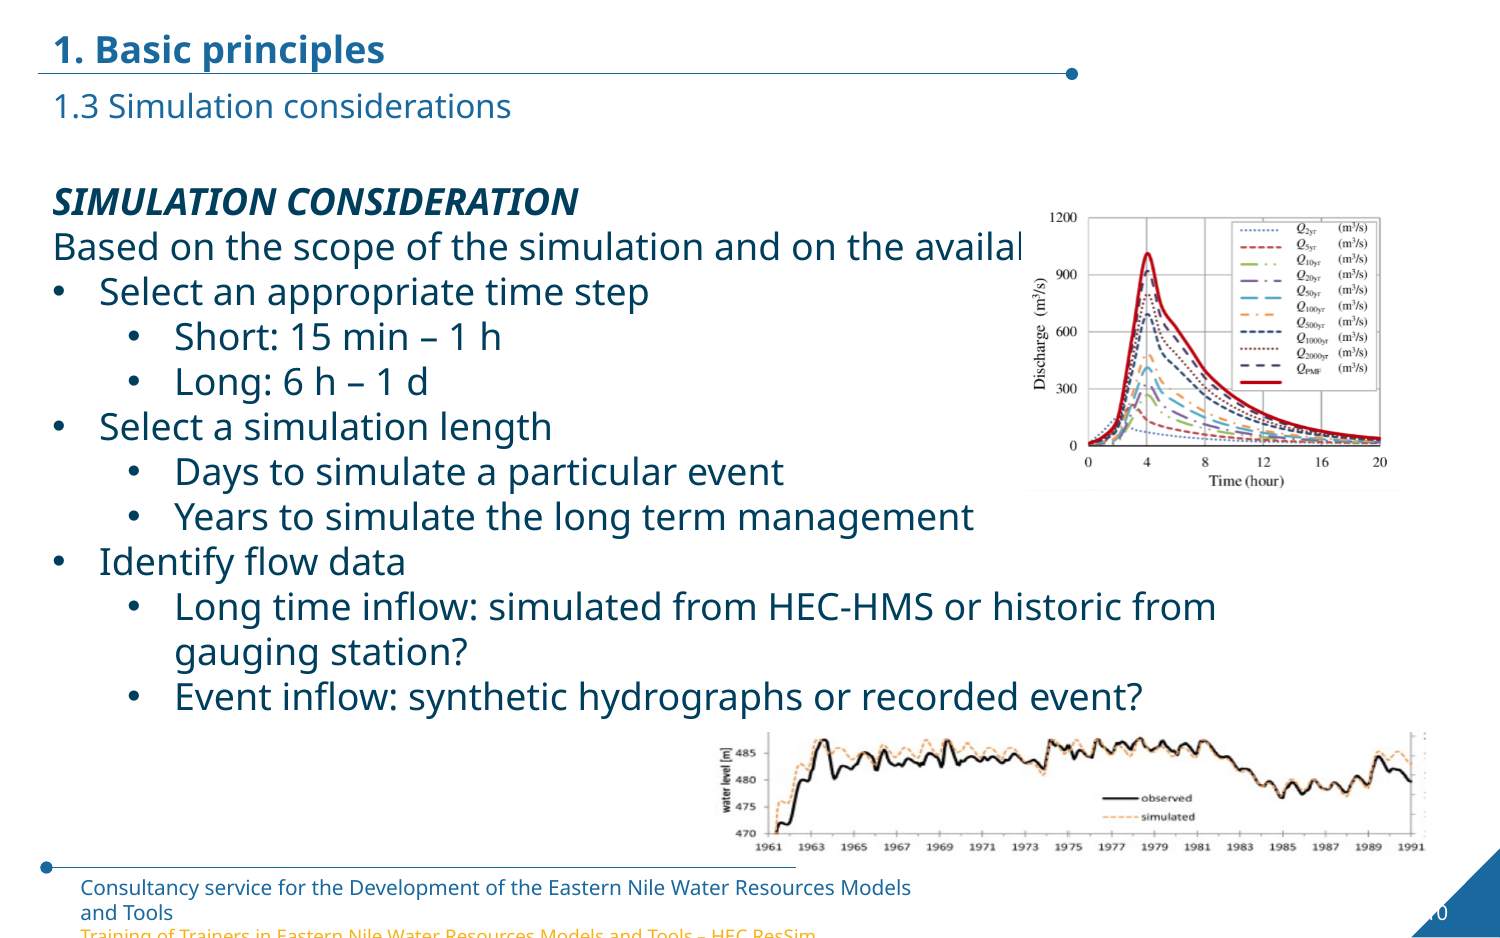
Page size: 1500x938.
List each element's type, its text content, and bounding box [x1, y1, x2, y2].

list 1.3 Simulation considerations [37, 69, 1272, 146]
text_box SIMULATION CONSIDERATION Based on the scope of the simulation and on the available data: Select an appropriate time step Short: 15 min – 1 h Long: 6 h – 1 d Select a simulation length Days to simulate a particular event Years to simulate the long term management Identify flow data Long time inflow: simulated from HEC-HMS or historic from gauging station? Event inflow: synthetic hydrographs or recorded event? [37, 170, 1243, 861]
picture [1021, 205, 1399, 491]
picture [713, 732, 1426, 861]
list 1. Basic principles [37, 13, 1272, 69]
